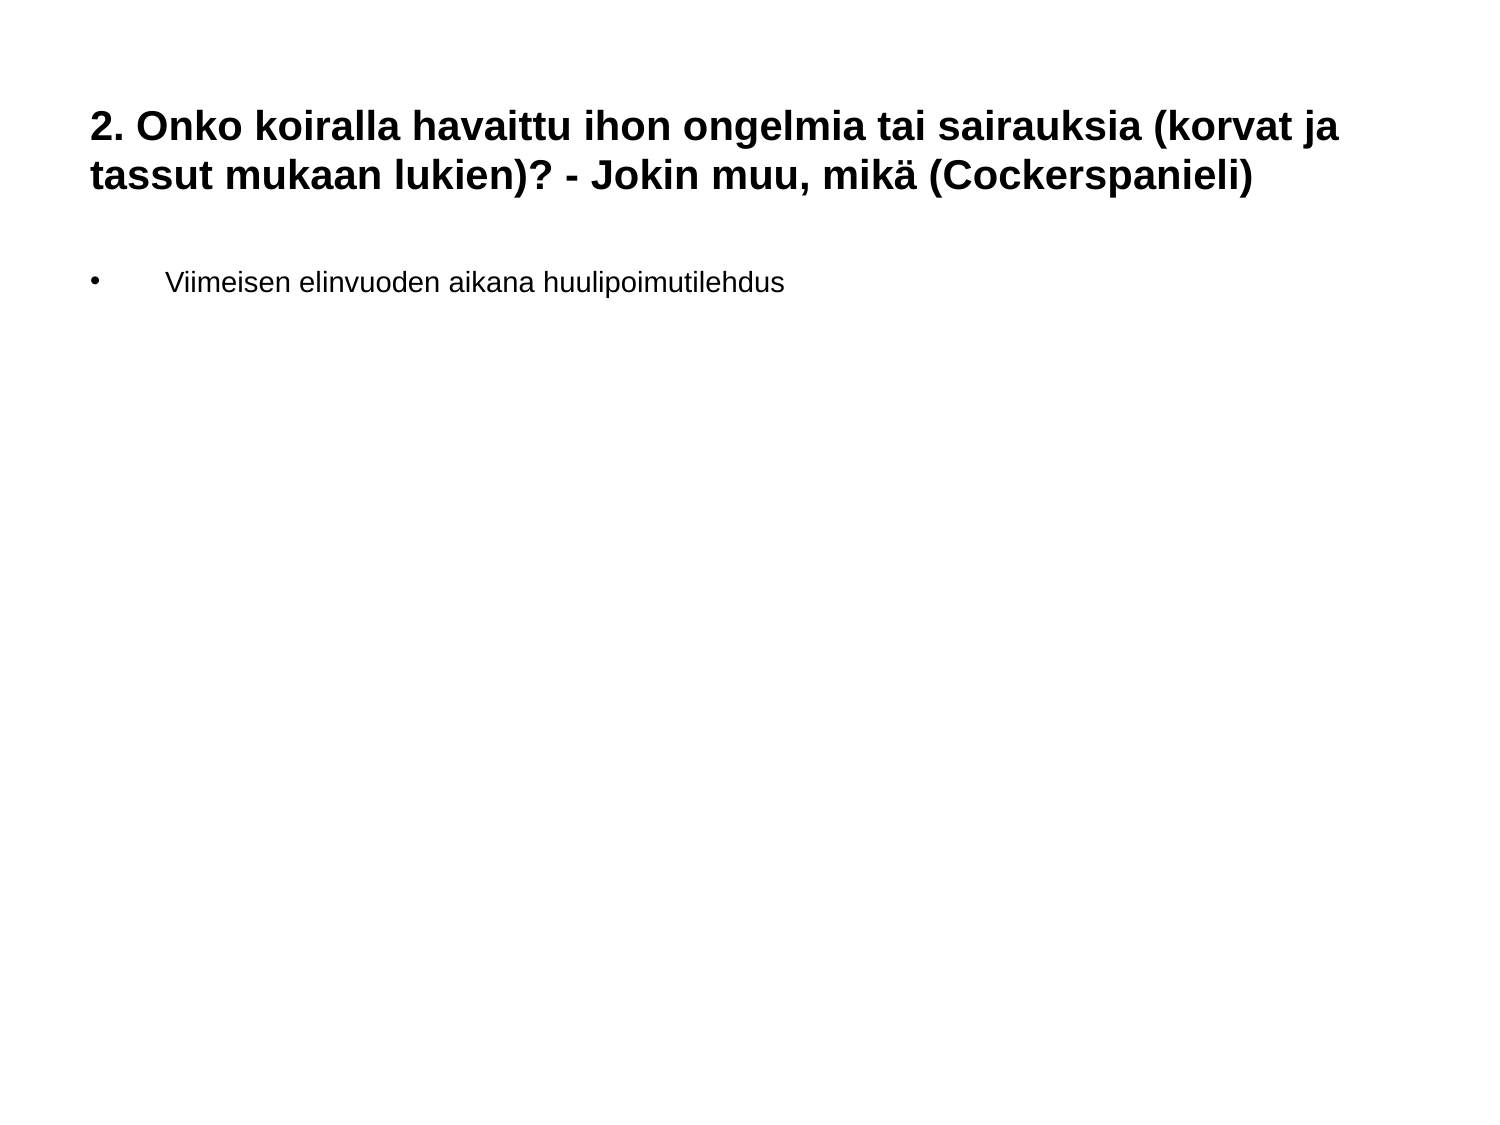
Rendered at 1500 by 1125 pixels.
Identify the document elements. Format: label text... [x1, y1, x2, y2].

list Viimeisen elinvuoden aikana huulipoimutilehdus [75, 255, 1425, 1024]
title 2. Onko koiralla havaittu ihon ongelmia tai sairauksia (korvat ja tassut mukaan lukien)? - Jokin muu, mikä (Cockerspanieli) [75, 54, 1425, 243]
